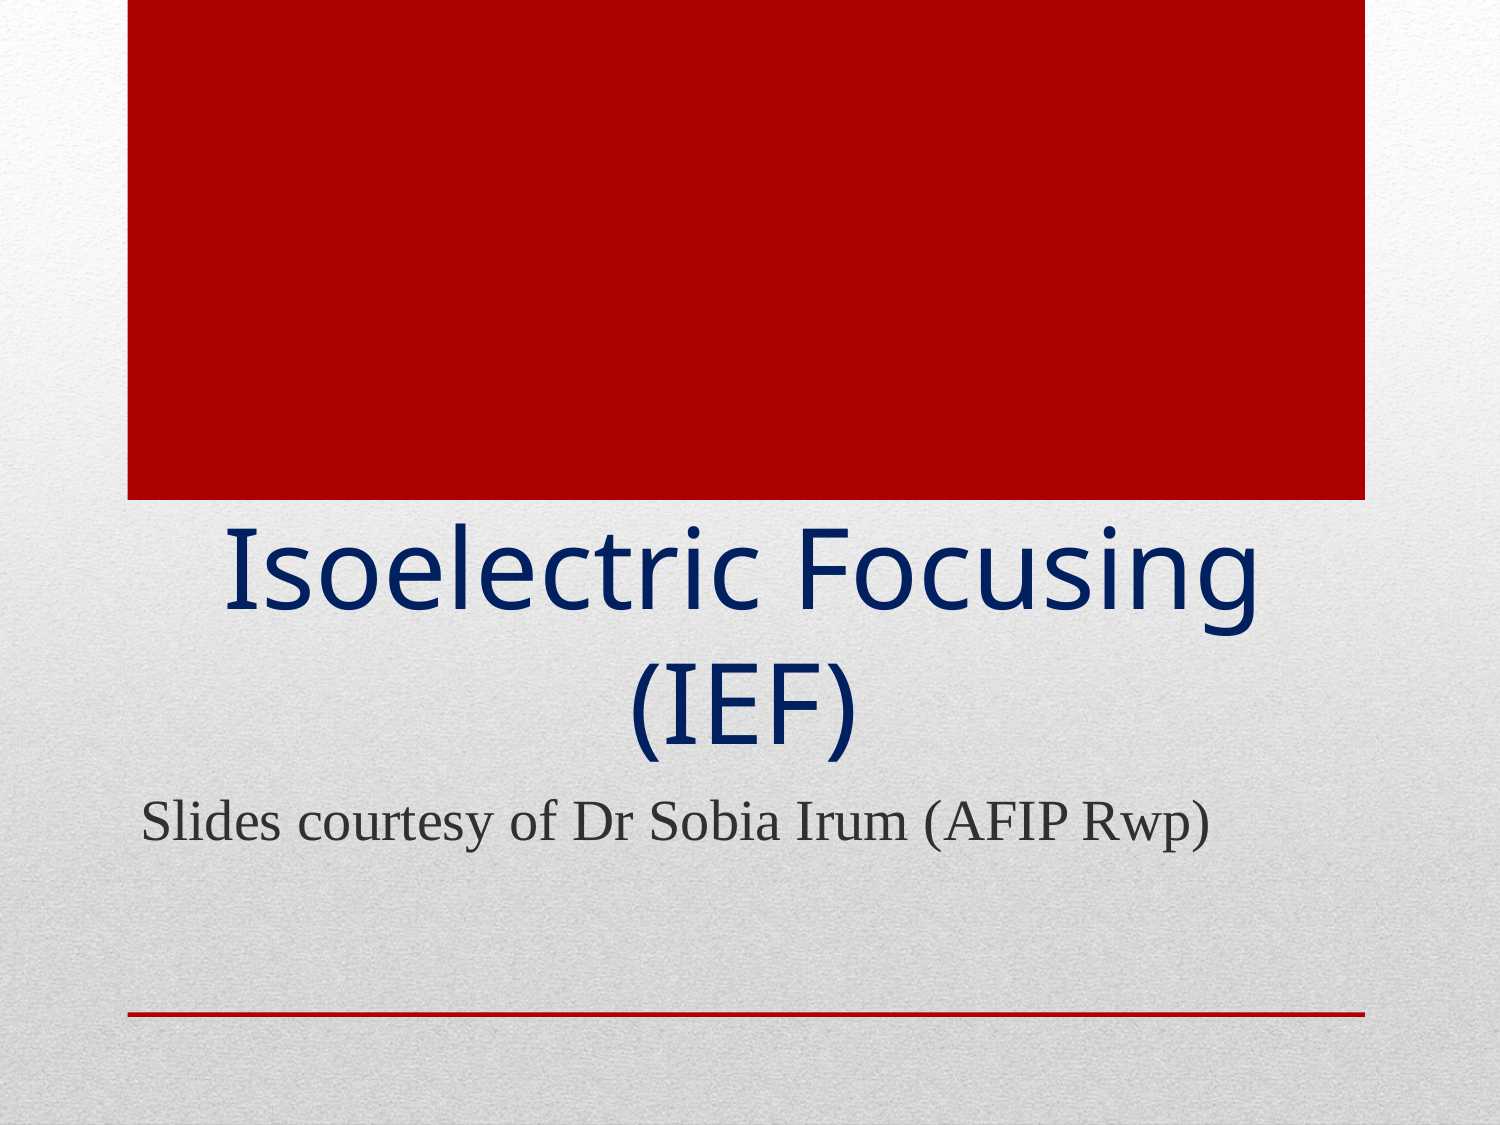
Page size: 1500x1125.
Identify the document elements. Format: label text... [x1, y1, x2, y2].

title Isoelectric Focusing (IEF) [125, 525, 1363, 775]
subtitle Slides courtesy of Dr Sobia Irum (AFIP Rwp) [125, 774, 1338, 938]
